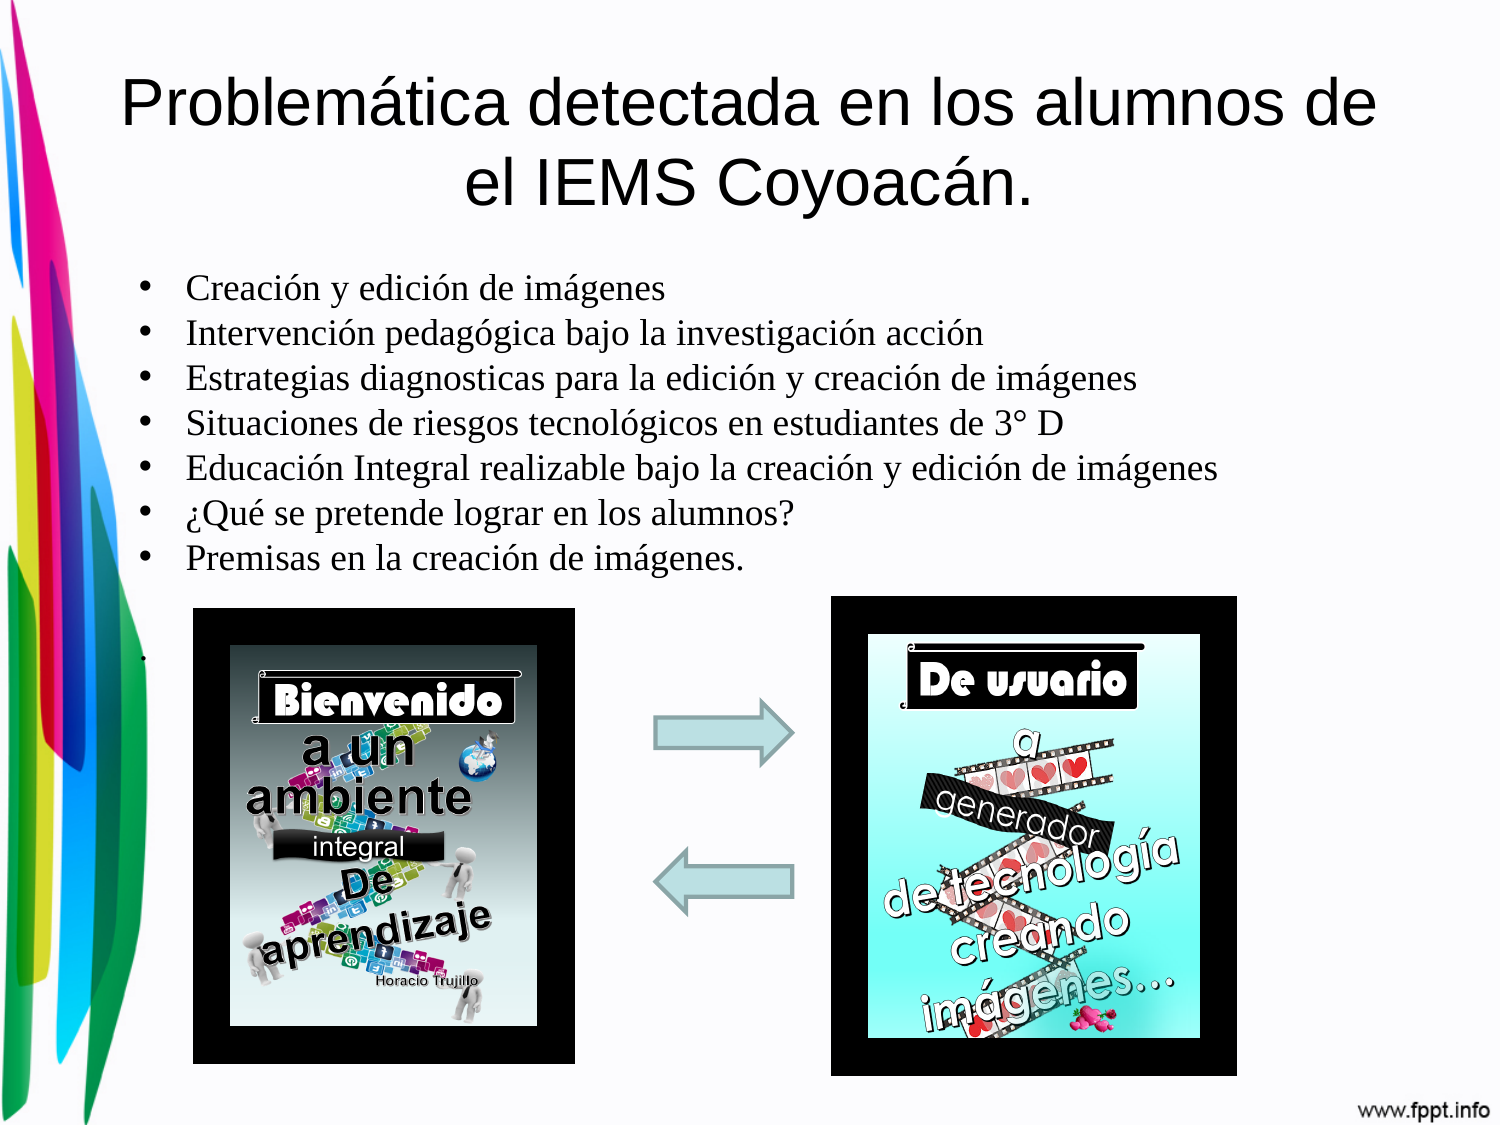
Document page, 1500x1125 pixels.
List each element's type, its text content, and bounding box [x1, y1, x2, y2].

text_box [652, 846, 795, 918]
text_box Creación y edición de imágenes Intervención pedagógica bajo la investigación acción Estrategias diagnosticas para la edición y creación de imágenes Situaciones de riesgos tecnológicos en estudiantes de 3° D Educación Integral realizable bajo la creación y edición de imágenes ¿Qué se pretende lograr en los alumnos? Premisas en la creación de imágenes. . [123, 255, 1461, 676]
picture [0, 0, 1500, 1125]
text_box [653, 697, 796, 769]
text_box Problemática detectada en los alumnos de el IEMS Coyoacán. [75, 45, 1425, 233]
